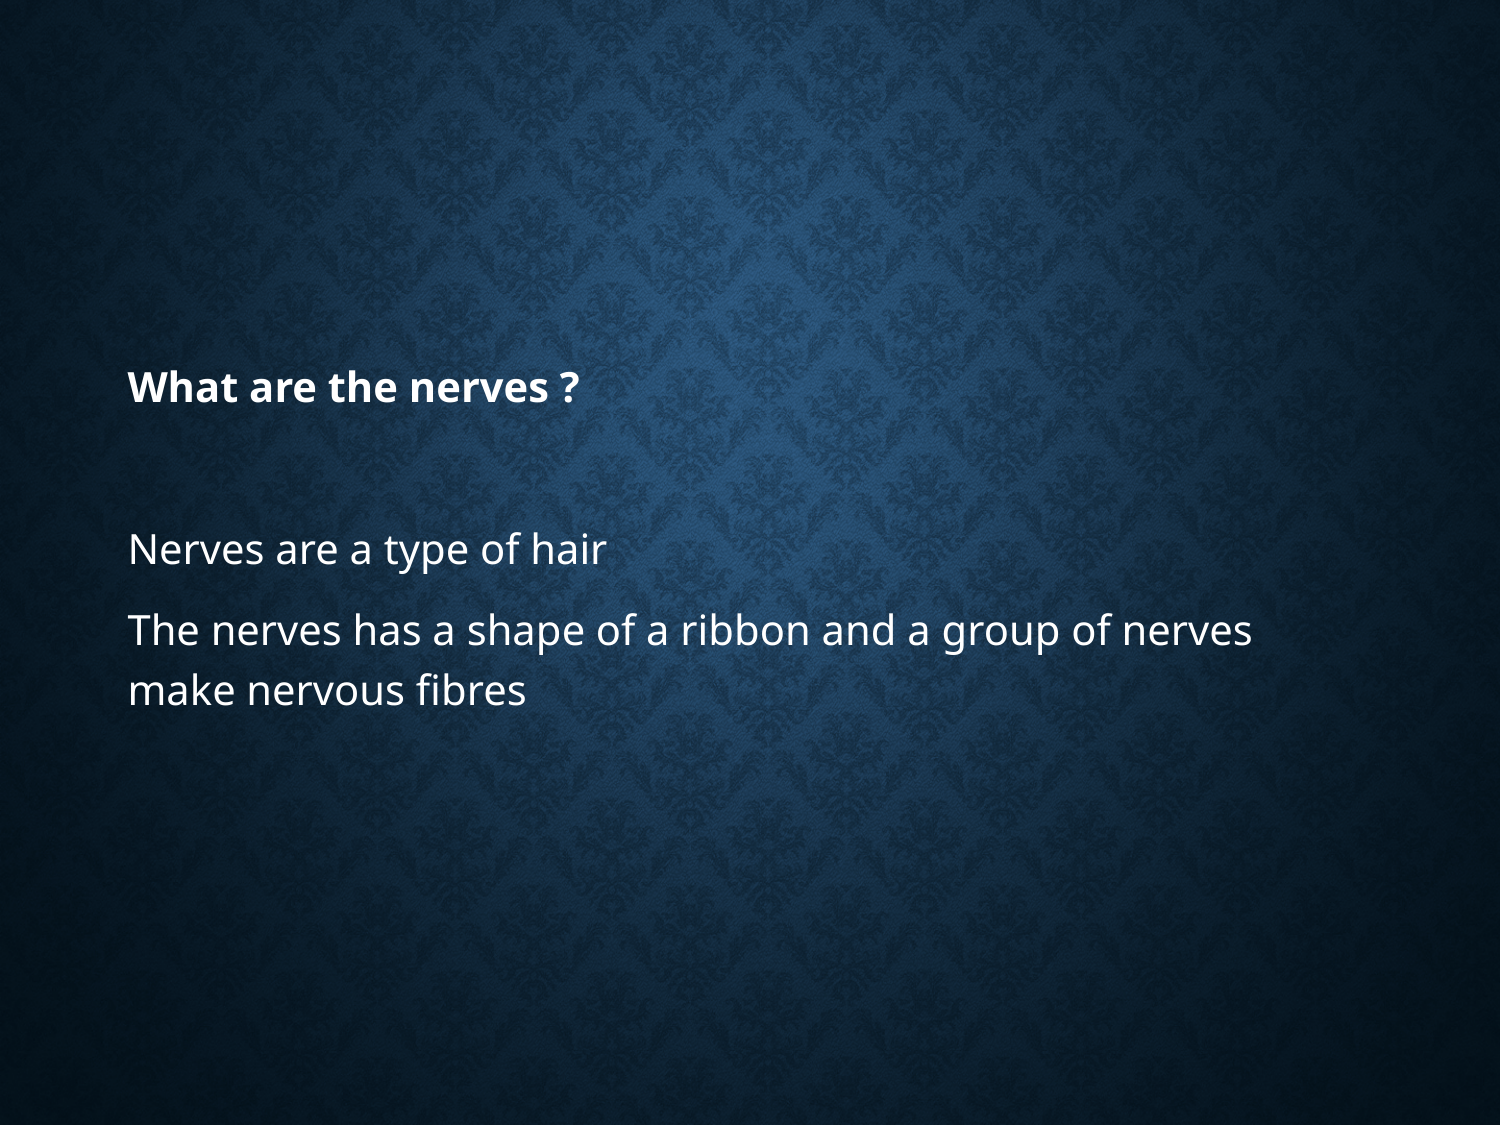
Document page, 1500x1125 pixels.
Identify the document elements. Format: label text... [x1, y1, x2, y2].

list What are the nerves ? Nerves are a type of hair The nerves has a shape of a ribbon and a group of nerves make nervous fibres [112, 343, 1387, 950]
